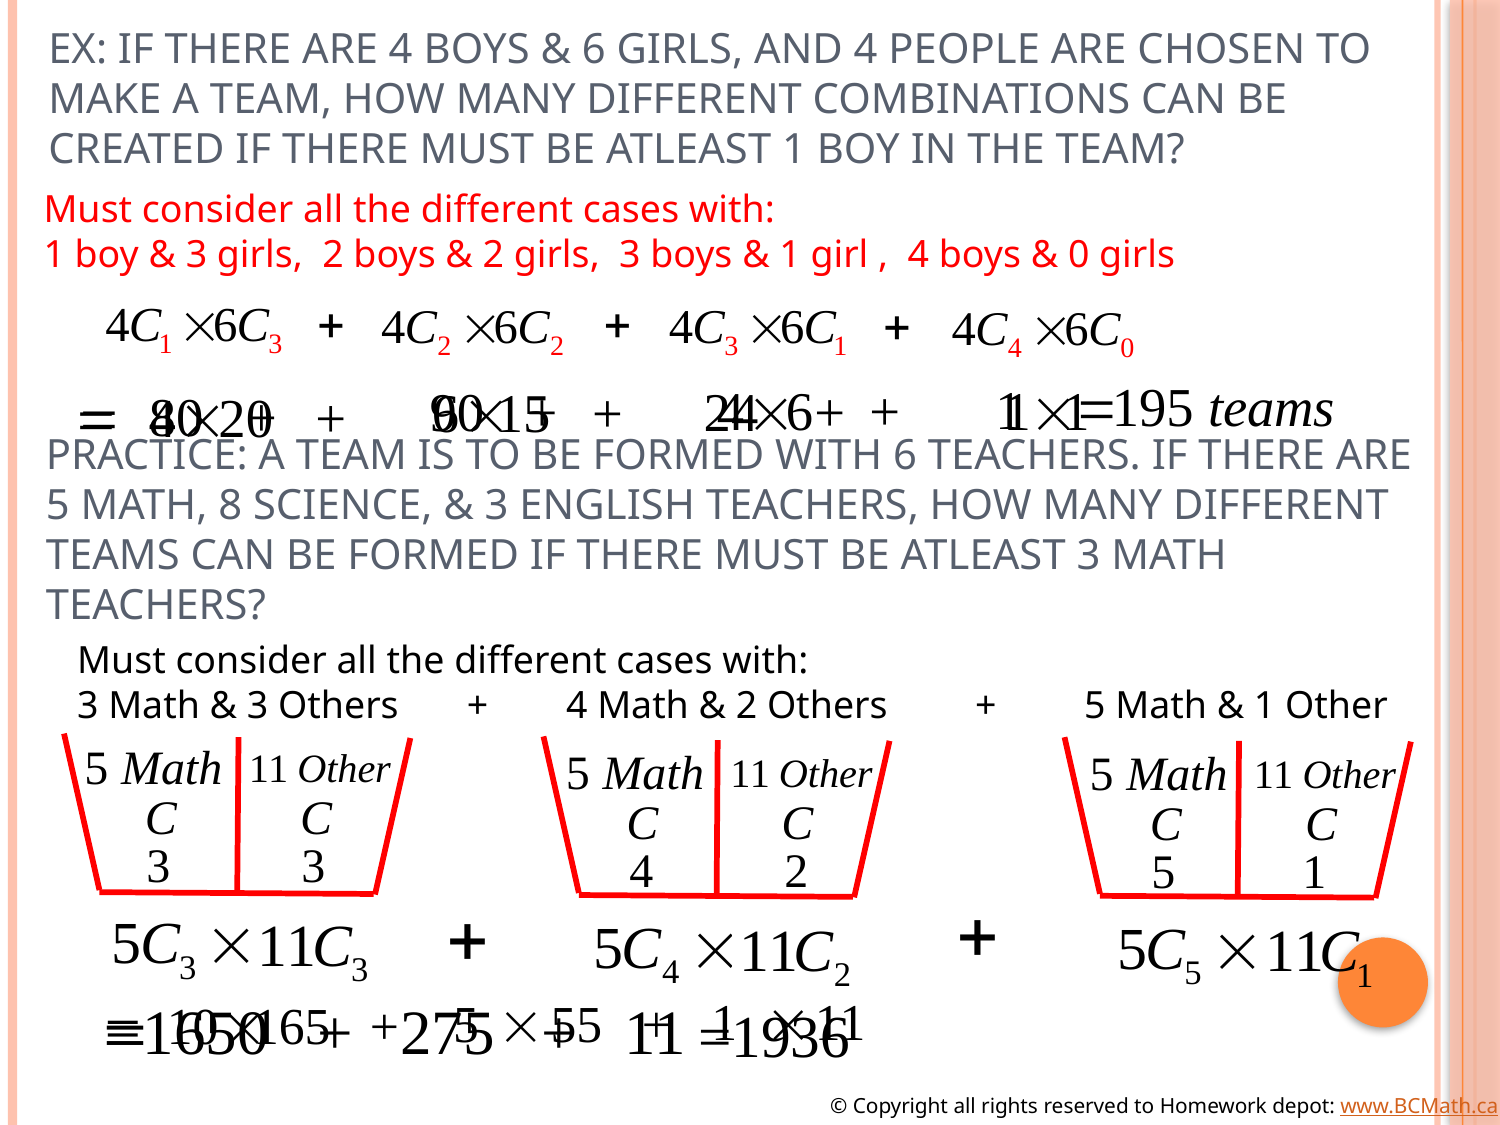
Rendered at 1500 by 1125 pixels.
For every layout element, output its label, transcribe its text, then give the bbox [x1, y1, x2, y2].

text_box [857, 379, 910, 445]
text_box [760, 794, 827, 900]
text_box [68, 385, 288, 451]
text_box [1129, 795, 1195, 901]
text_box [97, 291, 289, 366]
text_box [104, 903, 250, 992]
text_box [391, 380, 570, 446]
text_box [309, 303, 355, 350]
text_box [943, 296, 1144, 371]
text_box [688, 1002, 858, 1073]
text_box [1251, 751, 1407, 800]
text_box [874, 305, 921, 352]
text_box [1284, 795, 1350, 901]
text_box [279, 789, 345, 895]
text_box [1109, 909, 1256, 1000]
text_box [254, 905, 381, 992]
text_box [1064, 736, 1412, 899]
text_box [1083, 746, 1237, 804]
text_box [1028, 379, 1061, 441]
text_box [573, 381, 635, 447]
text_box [945, 904, 1014, 973]
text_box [1066, 375, 1345, 441]
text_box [559, 745, 713, 803]
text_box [961, 379, 1026, 440]
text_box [434, 907, 504, 977]
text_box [78, 740, 232, 798]
text_box Practice: A team is to be formed with 6 teachers. If there are 5 math, 8 Science, & 3 English teachers, how many different teams can be formed if there must be atleast 3 math teachers? [31, 456, 1434, 635]
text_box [661, 294, 853, 368]
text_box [736, 910, 863, 989]
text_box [1262, 911, 1383, 1003]
text_box Must consider all the different cases with: 3 Math & 3 Others + 4 Math & 2 Others + 5 Math & 1 Other [62, 628, 1450, 734]
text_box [373, 294, 573, 368]
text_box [595, 303, 642, 350]
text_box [290, 386, 358, 452]
text_box Ex: If there are 4 boys & 6 girls, and 4 people are chosen to make a team, how many different combinations can be created if there must be ATLEAST 1 boy in the team? [33, 35, 1429, 180]
text_box © Copyright all rights reserved to Homework depot: www.BCMath.ca [815, 1084, 1500, 1125]
text_box Must consider all the different cases with: 1 boy & 3 girls, 2 boys & 2 girls, 3 boys & 1 girl , 4 boys & 0 girls [28, 178, 1285, 283]
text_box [691, 992, 887, 1050]
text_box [542, 735, 891, 898]
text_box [663, 381, 856, 442]
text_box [124, 789, 190, 895]
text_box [605, 794, 672, 900]
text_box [585, 908, 732, 993]
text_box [246, 745, 403, 794]
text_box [90, 995, 696, 1071]
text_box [63, 733, 411, 895]
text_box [728, 750, 884, 799]
